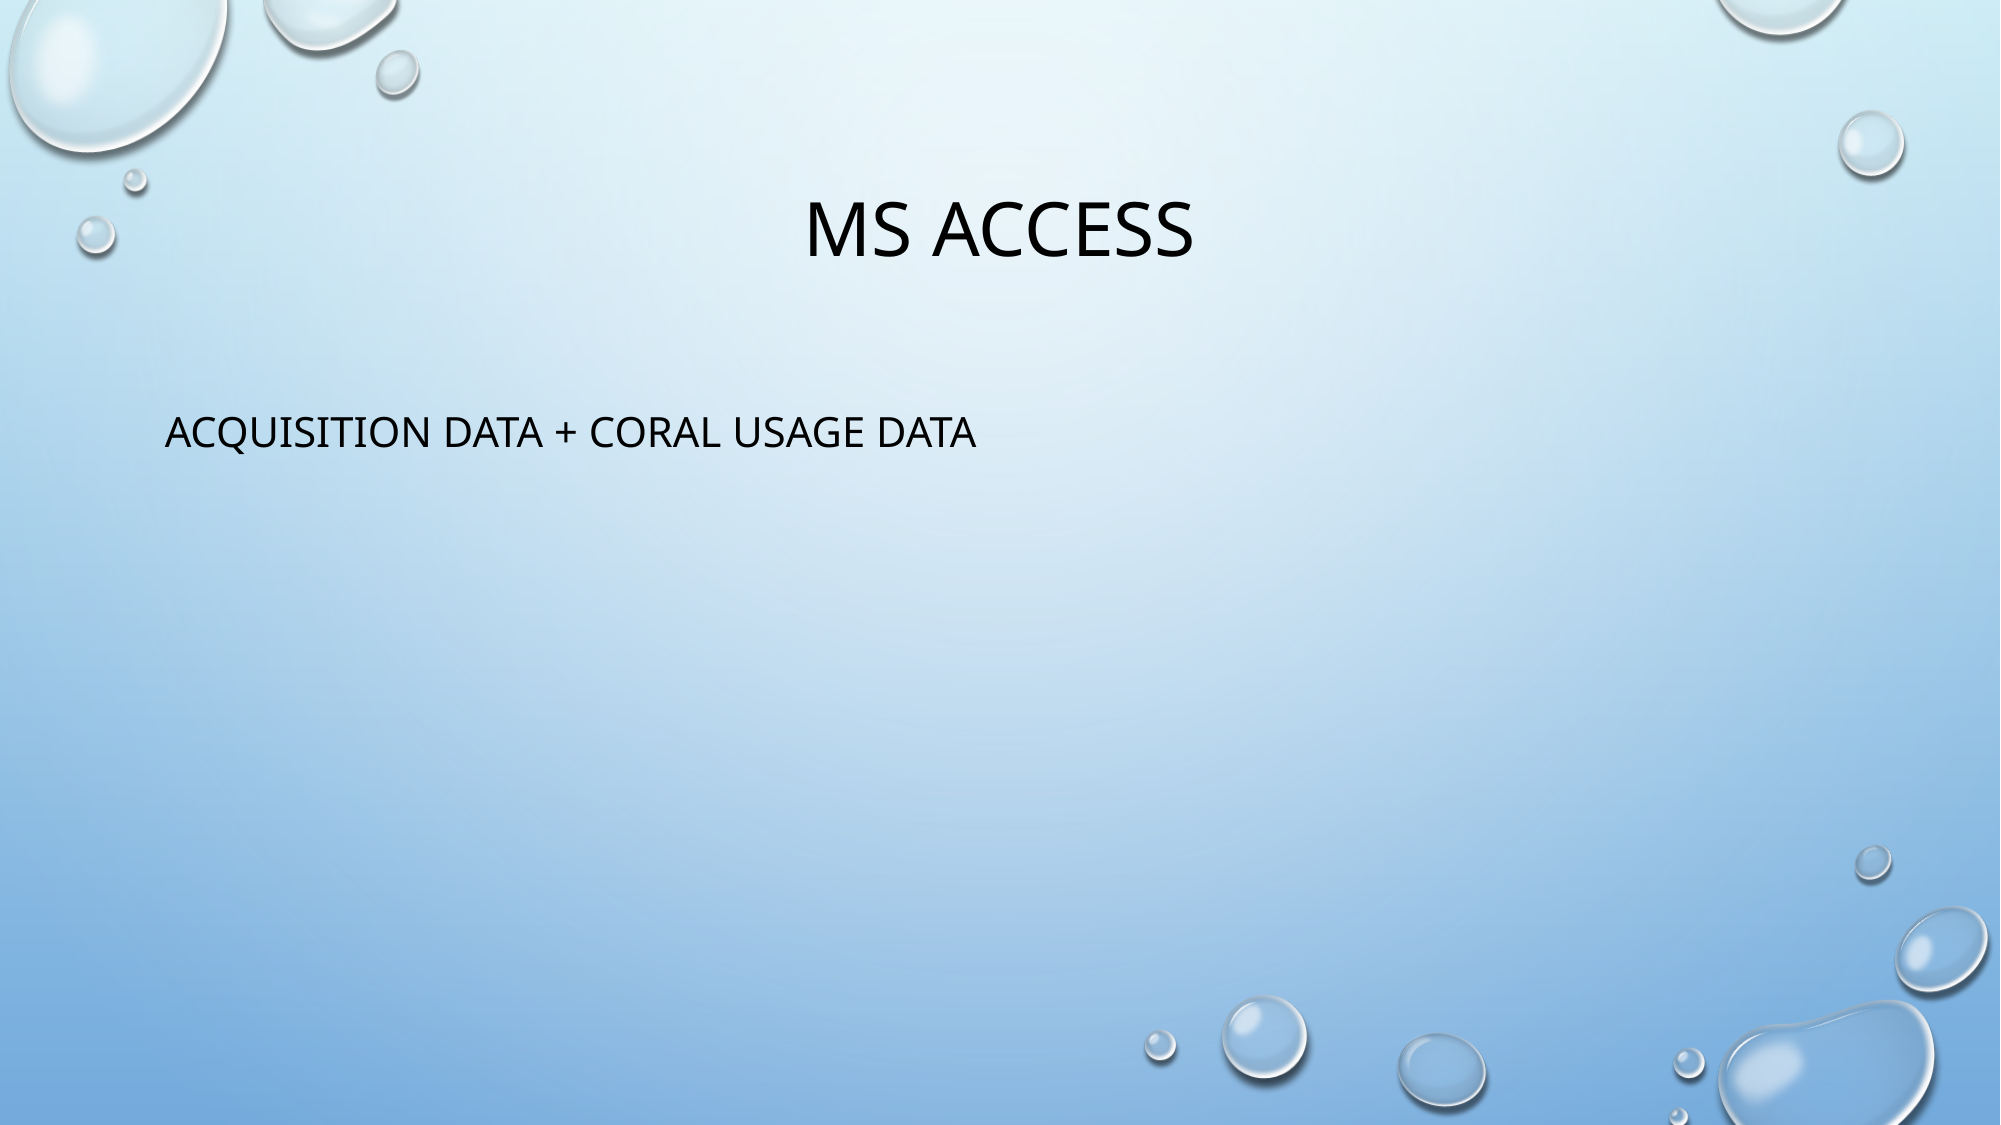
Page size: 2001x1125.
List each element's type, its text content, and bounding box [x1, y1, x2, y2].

picture [0, 0, 2000, 1125]
title MS Access [149, 101, 1851, 364]
list Acquisition data + CORAL usage data [149, 388, 1850, 950]
